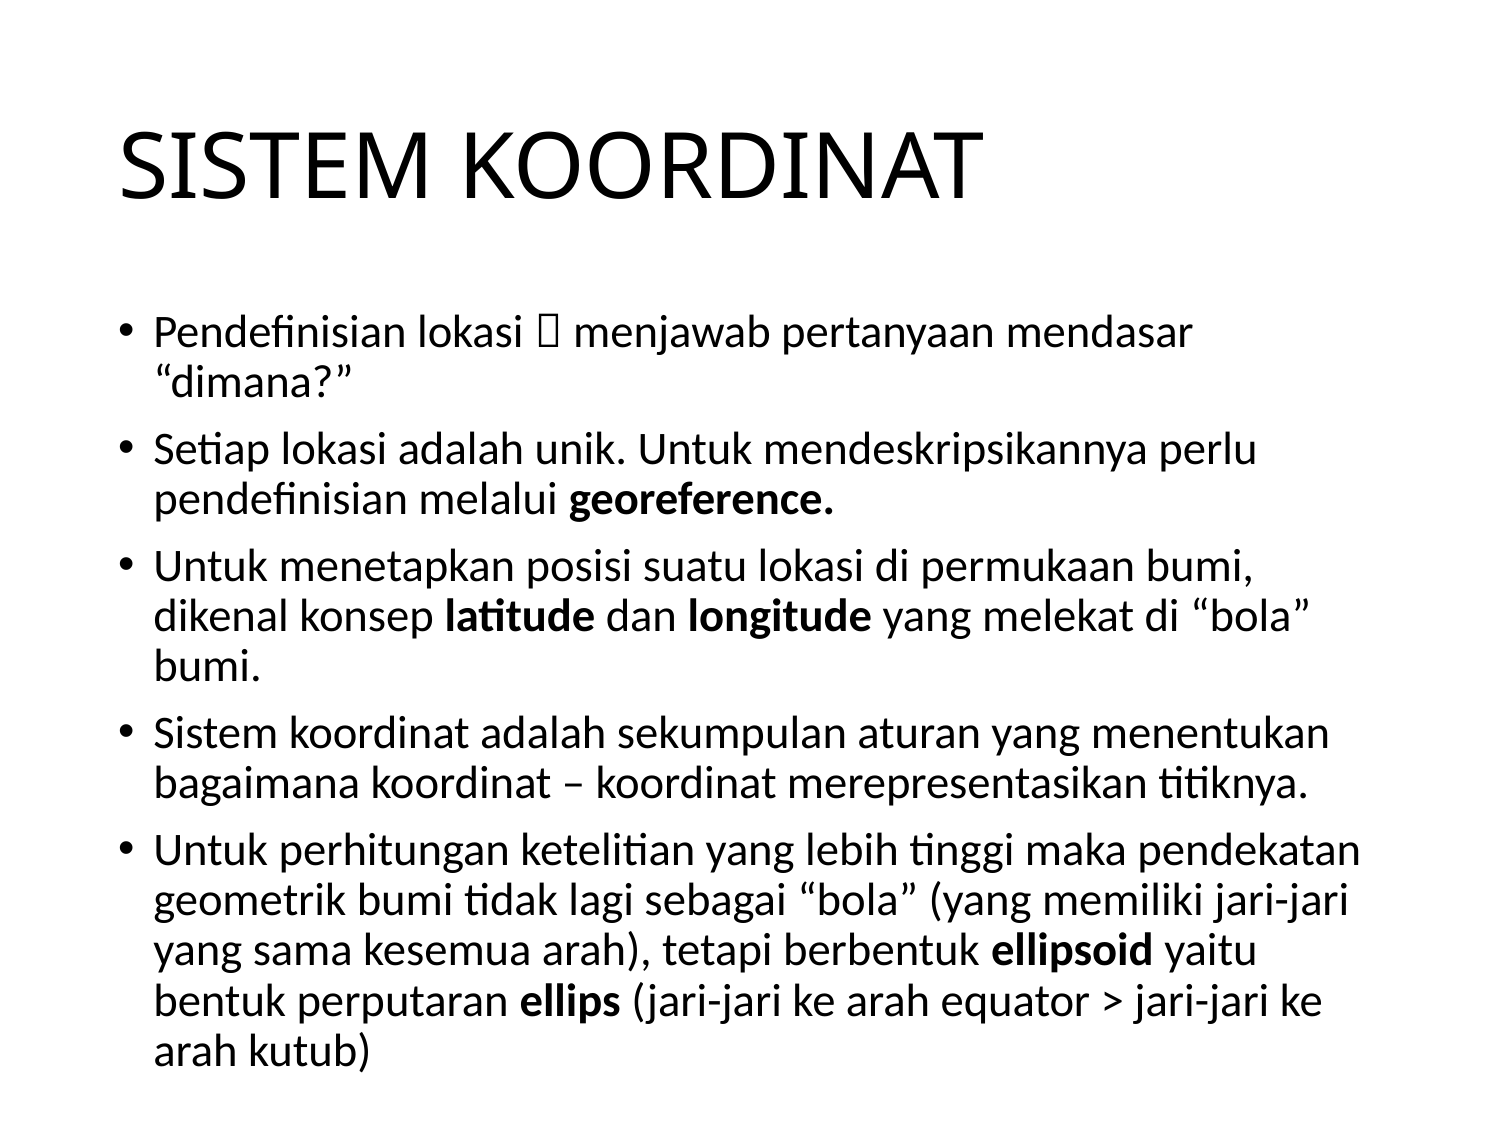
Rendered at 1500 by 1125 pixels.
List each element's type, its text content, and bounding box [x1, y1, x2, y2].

title SISTEM KOORDINAT [103, 59, 1397, 278]
list Pendefinisian lokasi  menjawab pertanyaan mendasar “dimana?” Setiap lokasi adalah unik. Untuk mendeskripsikannya perlu pendefinisian melalui georeference. Untuk menetapkan posisi suatu lokasi di permukaan bumi, dikenal konsep latitude dan longitude yang melekat di “bola” bumi. Sistem koordinat adalah sekumpulan aturan yang menentukan bagaimana koordinat – koordinat merepresentasikan titiknya. Untuk perhitungan ketelitian yang lebih tinggi maka pendekatan geometrik bumi tidak lagi sebagai “bola” (yang memiliki jari-jari yang sama kesemua arah), tetapi berbentuk ellipsoid yaitu bentuk perputaran ellips (jari-jari ke arah equator > jari-jari ke arah kutub) [103, 299, 1397, 1093]
